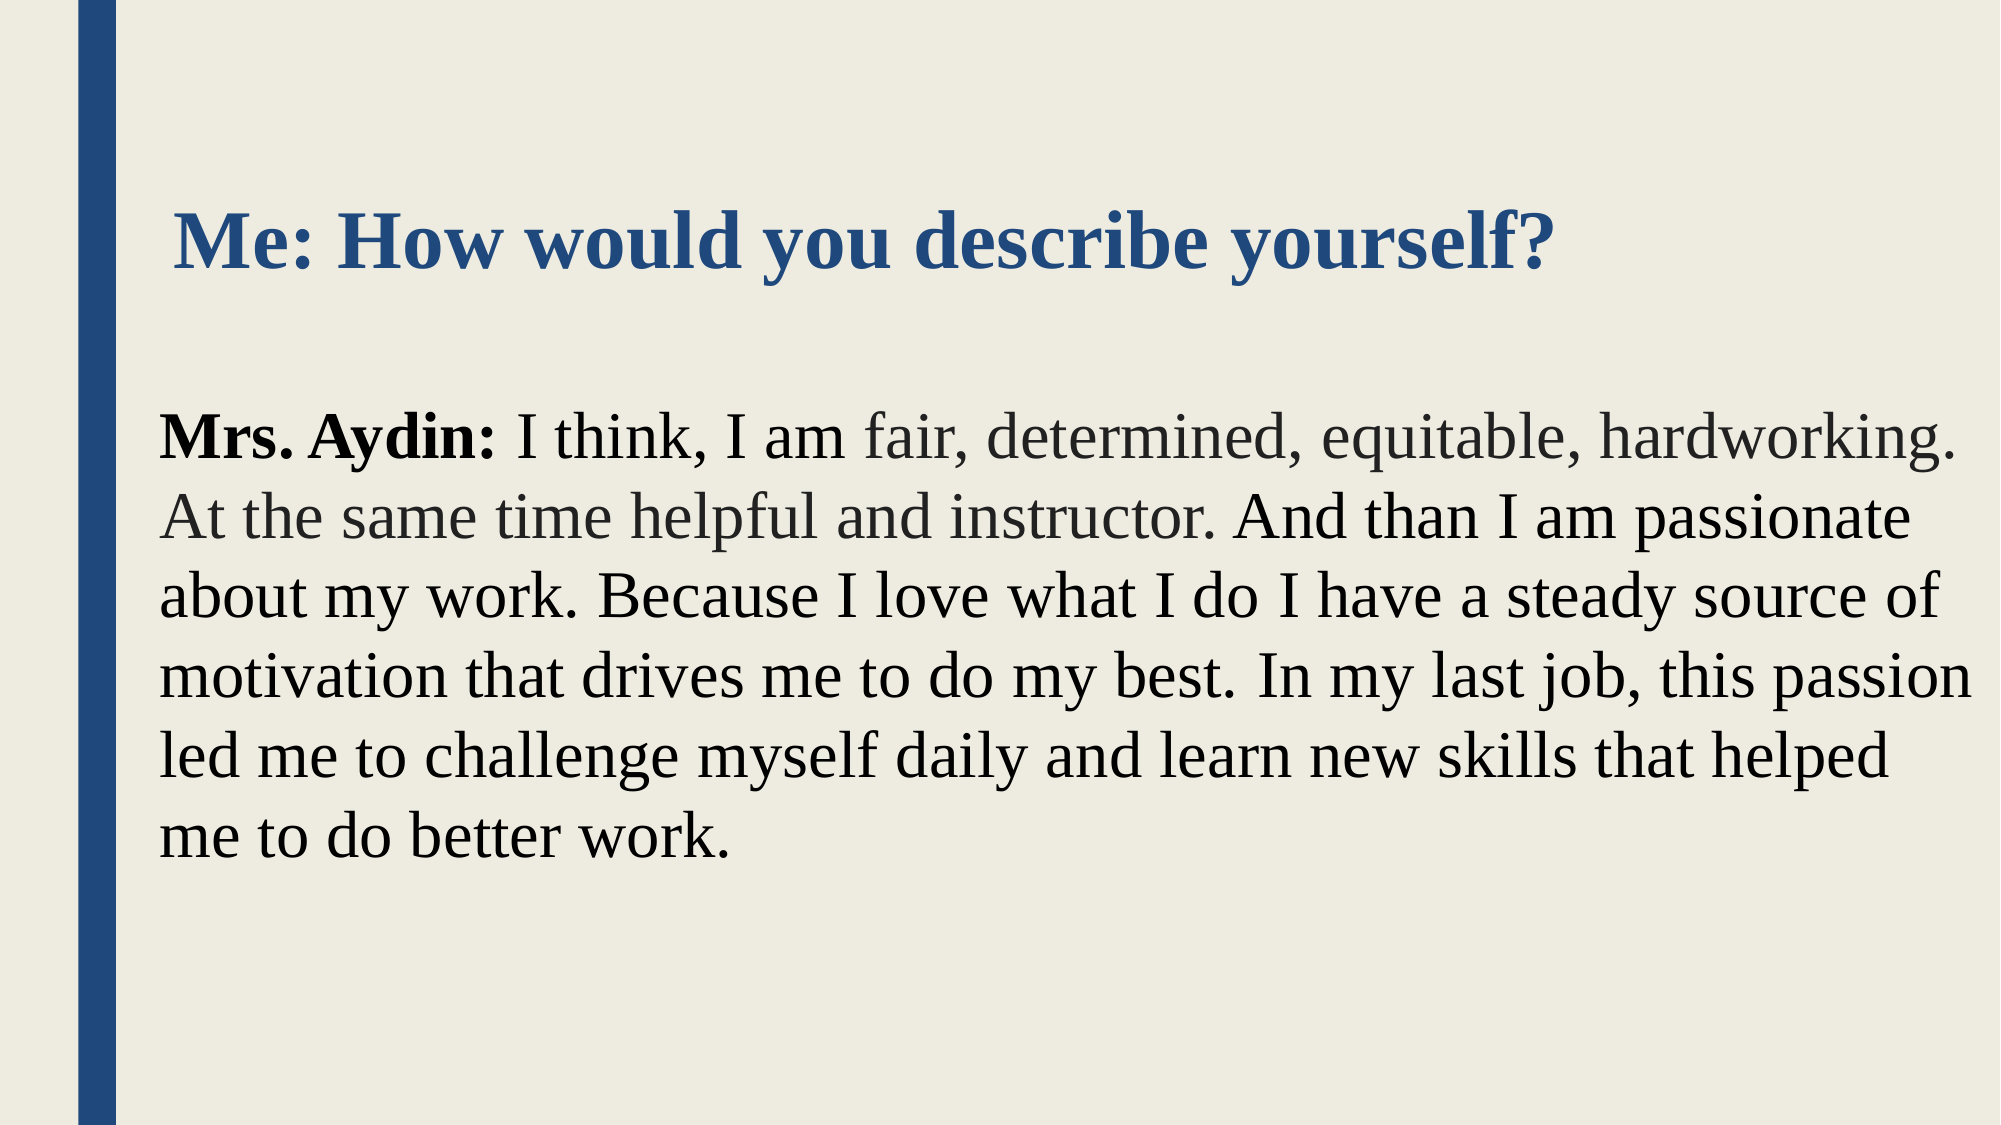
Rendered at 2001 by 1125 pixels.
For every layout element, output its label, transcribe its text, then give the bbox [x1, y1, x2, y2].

title Me: How would you describe yourself? [158, 190, 1734, 304]
list Mrs. Aydin: I think, I am fair, determined, equitable, hardworking. At the same time helpful and instructor. And than I am passionate about my work. Because I love what I do I have a steady source of motivation that drives me to do my best. In my last job, this passion led me to challenge myself daily and learn new skills that helped me to do better work. [144, 304, 2000, 951]
